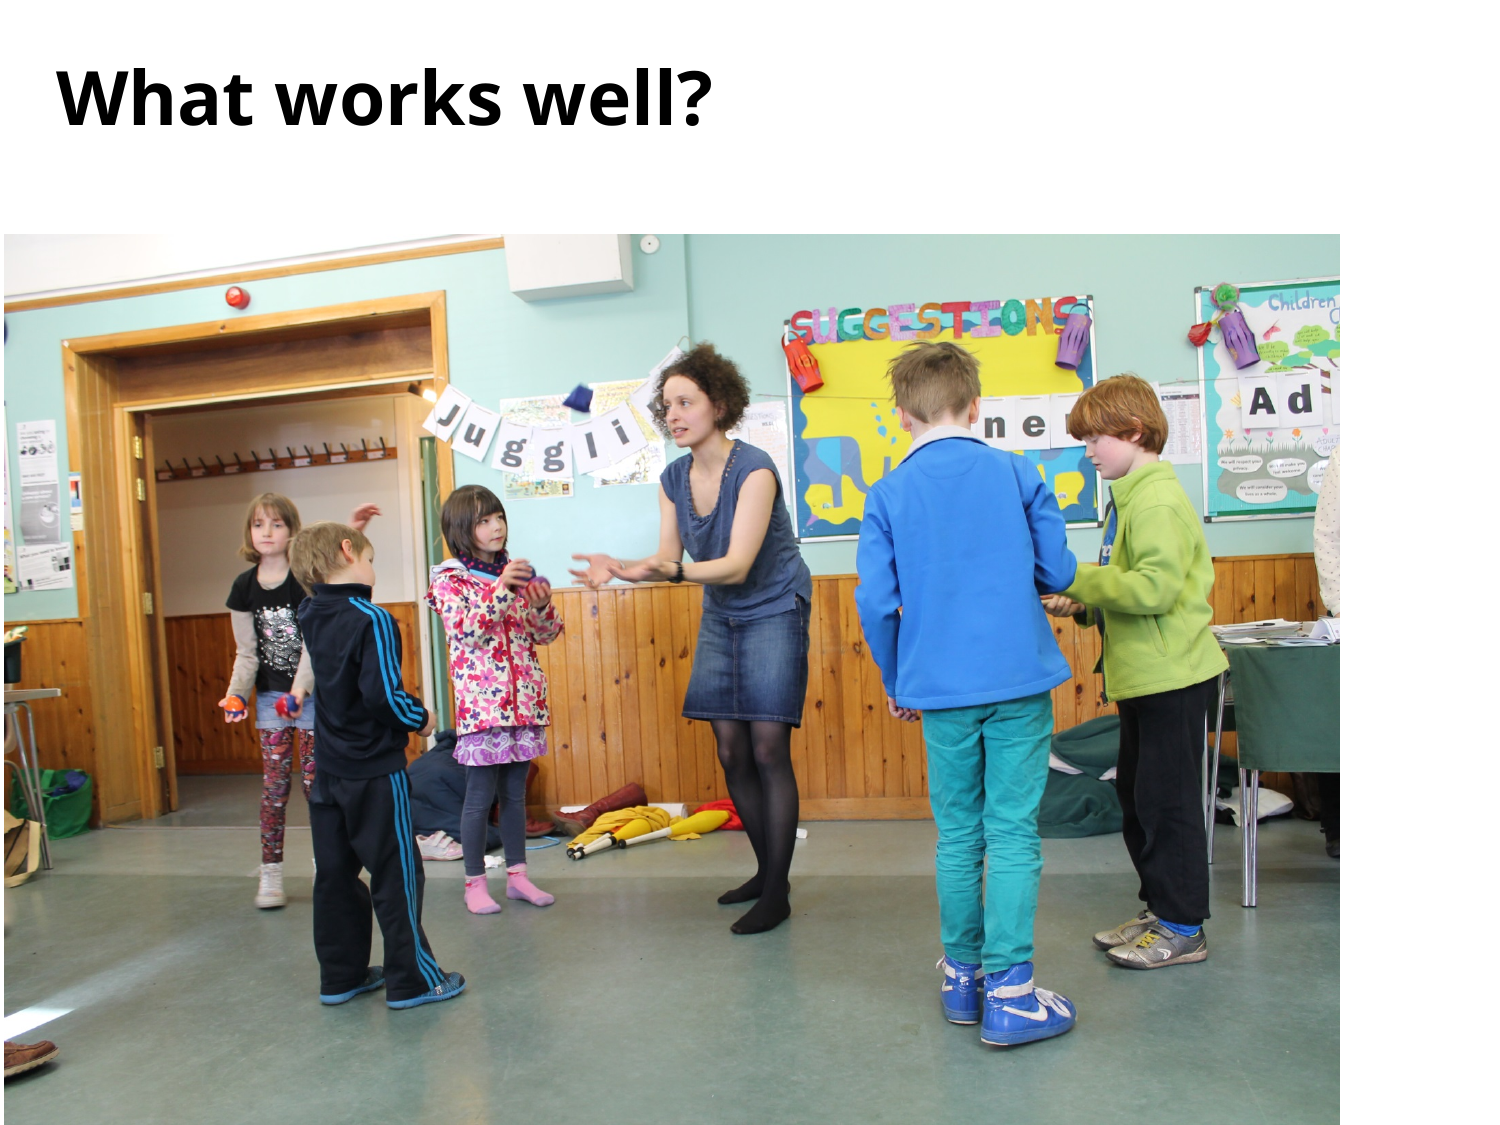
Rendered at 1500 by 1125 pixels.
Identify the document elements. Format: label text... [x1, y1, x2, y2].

picture [4, 234, 1340, 1125]
text_box What works well? [41, 42, 798, 148]
